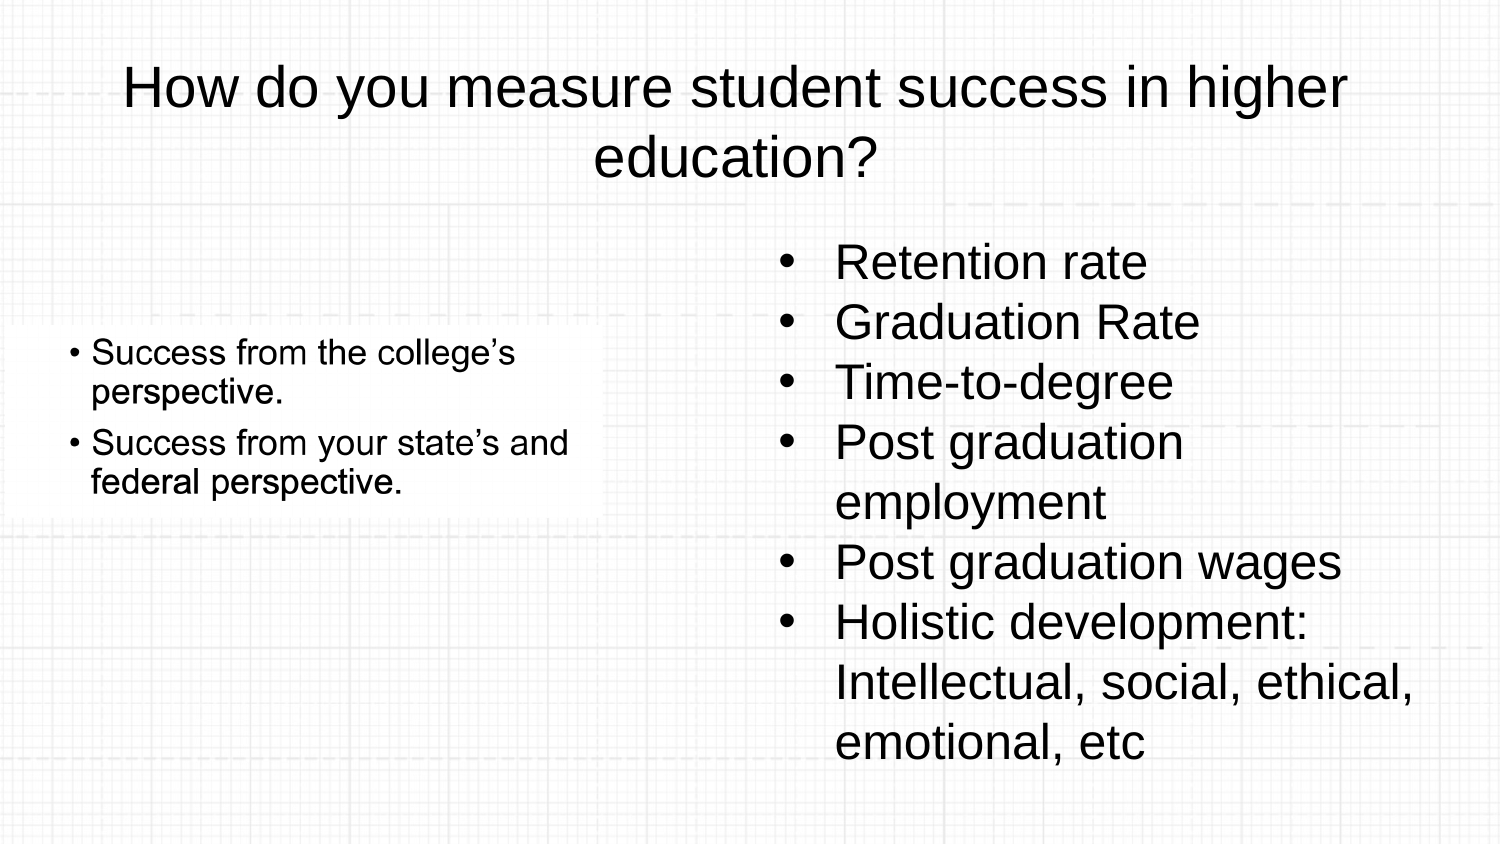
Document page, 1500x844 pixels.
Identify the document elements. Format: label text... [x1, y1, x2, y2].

text_box Retention rate Graduation Rate Time-to-degree Post graduation employment Post graduation wages Holistic development: Intellectual, social, ethical, emotional, etc [763, 222, 1452, 778]
picture [4, 325, 603, 519]
title How do you measure student success in higher education? [37, 34, 1436, 177]
